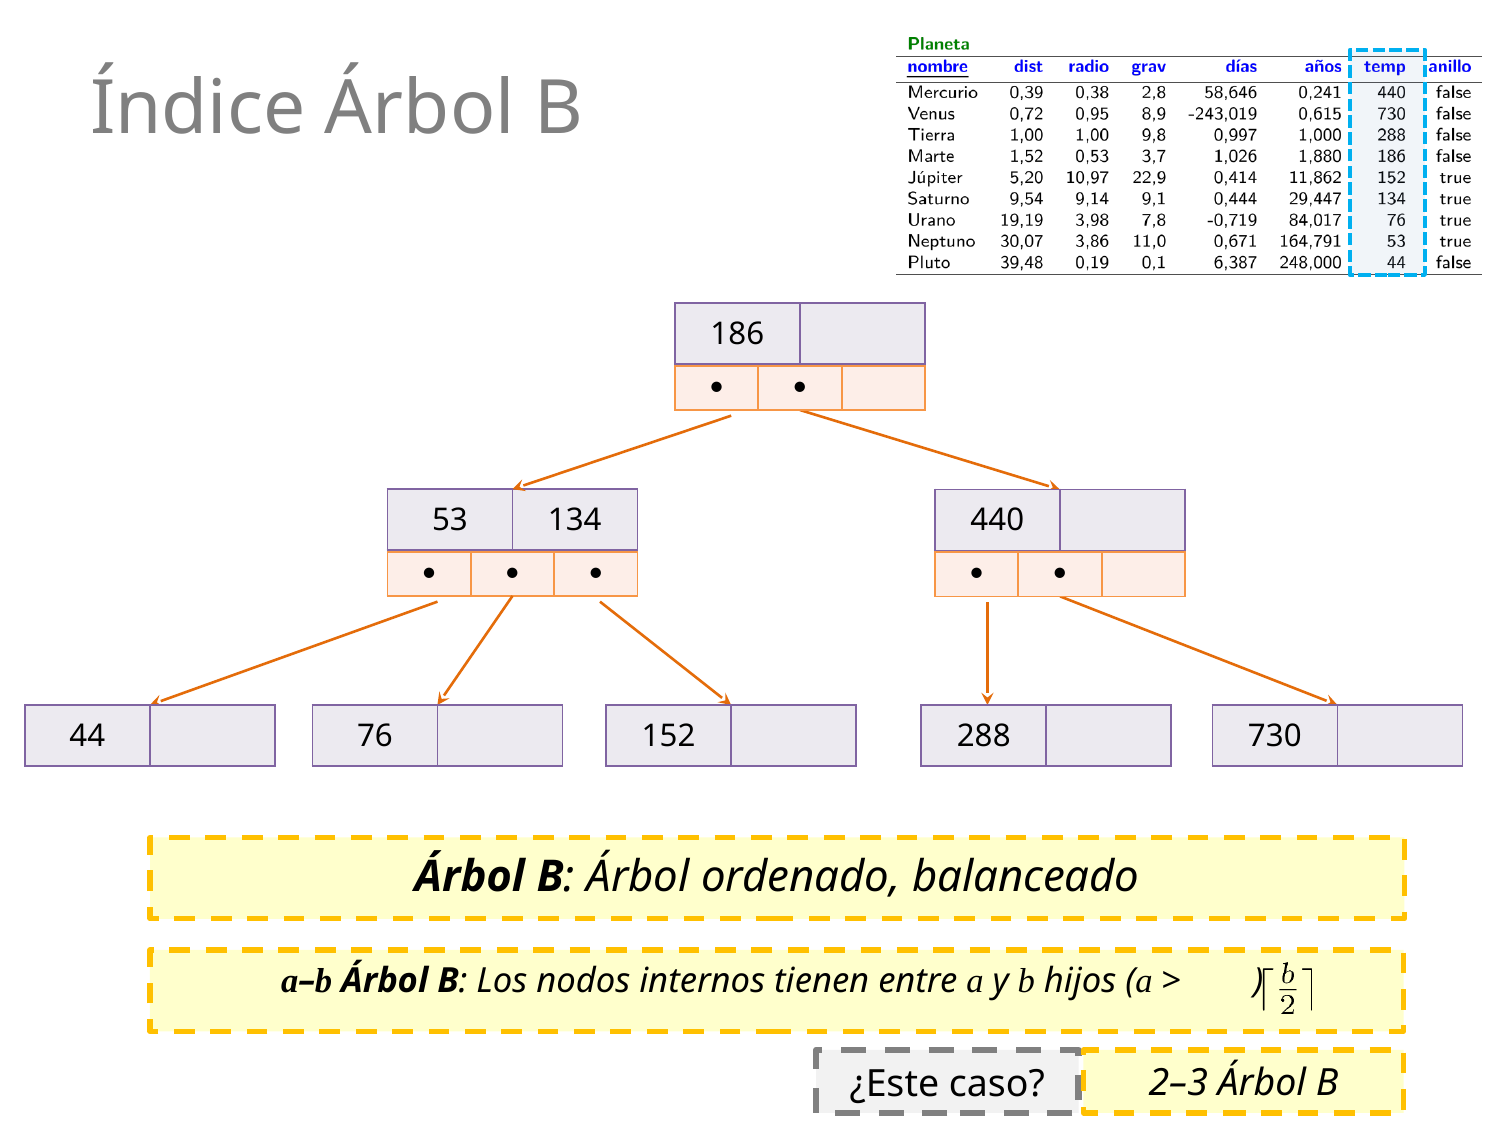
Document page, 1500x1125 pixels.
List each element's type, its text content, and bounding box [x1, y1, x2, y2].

table_header 186 [676, 304, 799, 363]
text_box 2–3 Árbol B [1083, 1049, 1404, 1113]
table_header [1061, 490, 1184, 550]
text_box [437, 601, 513, 706]
table_header 152 [607, 713, 730, 765]
table_header 134 [513, 498, 637, 549]
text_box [599, 601, 732, 706]
table_header 730 [1213, 713, 1337, 765]
table_header [1338, 706, 1462, 765]
table_header • [759, 367, 841, 409]
table_header • [676, 367, 757, 409]
table_header • [1019, 553, 1101, 596]
table_header [843, 367, 924, 409]
table_header 288 [922, 706, 1045, 765]
table_header [801, 304, 924, 363]
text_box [149, 601, 435, 706]
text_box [1059, 601, 1338, 706]
table_header • [472, 553, 553, 595]
table_header [151, 713, 274, 765]
table_header 44 [26, 706, 149, 765]
title Índice Árbol B [75, 45, 890, 163]
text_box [799, 415, 1061, 490]
picture [1262, 962, 1312, 1014]
table_header • [388, 553, 470, 595]
table_header [1047, 706, 1170, 765]
table_header [1103, 553, 1184, 596]
table_header [438, 706, 562, 765]
table_header 53 [388, 490, 512, 549]
text_box ¿Este caso? [816, 1049, 1079, 1113]
table_header • [555, 553, 637, 595]
table_header 440 [936, 498, 1059, 550]
table_header • [936, 553, 1017, 596]
text_box Árbol B: Árbol ordenado, balanceado [150, 837, 1405, 919]
picture [895, 37, 1482, 276]
table_header 76 [313, 714, 437, 765]
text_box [512, 415, 732, 490]
table_header [732, 706, 855, 765]
text_box a–b Árbol B: Los nodos internos tienen entre a y b hijos (a > ) [149, 949, 1404, 1032]
